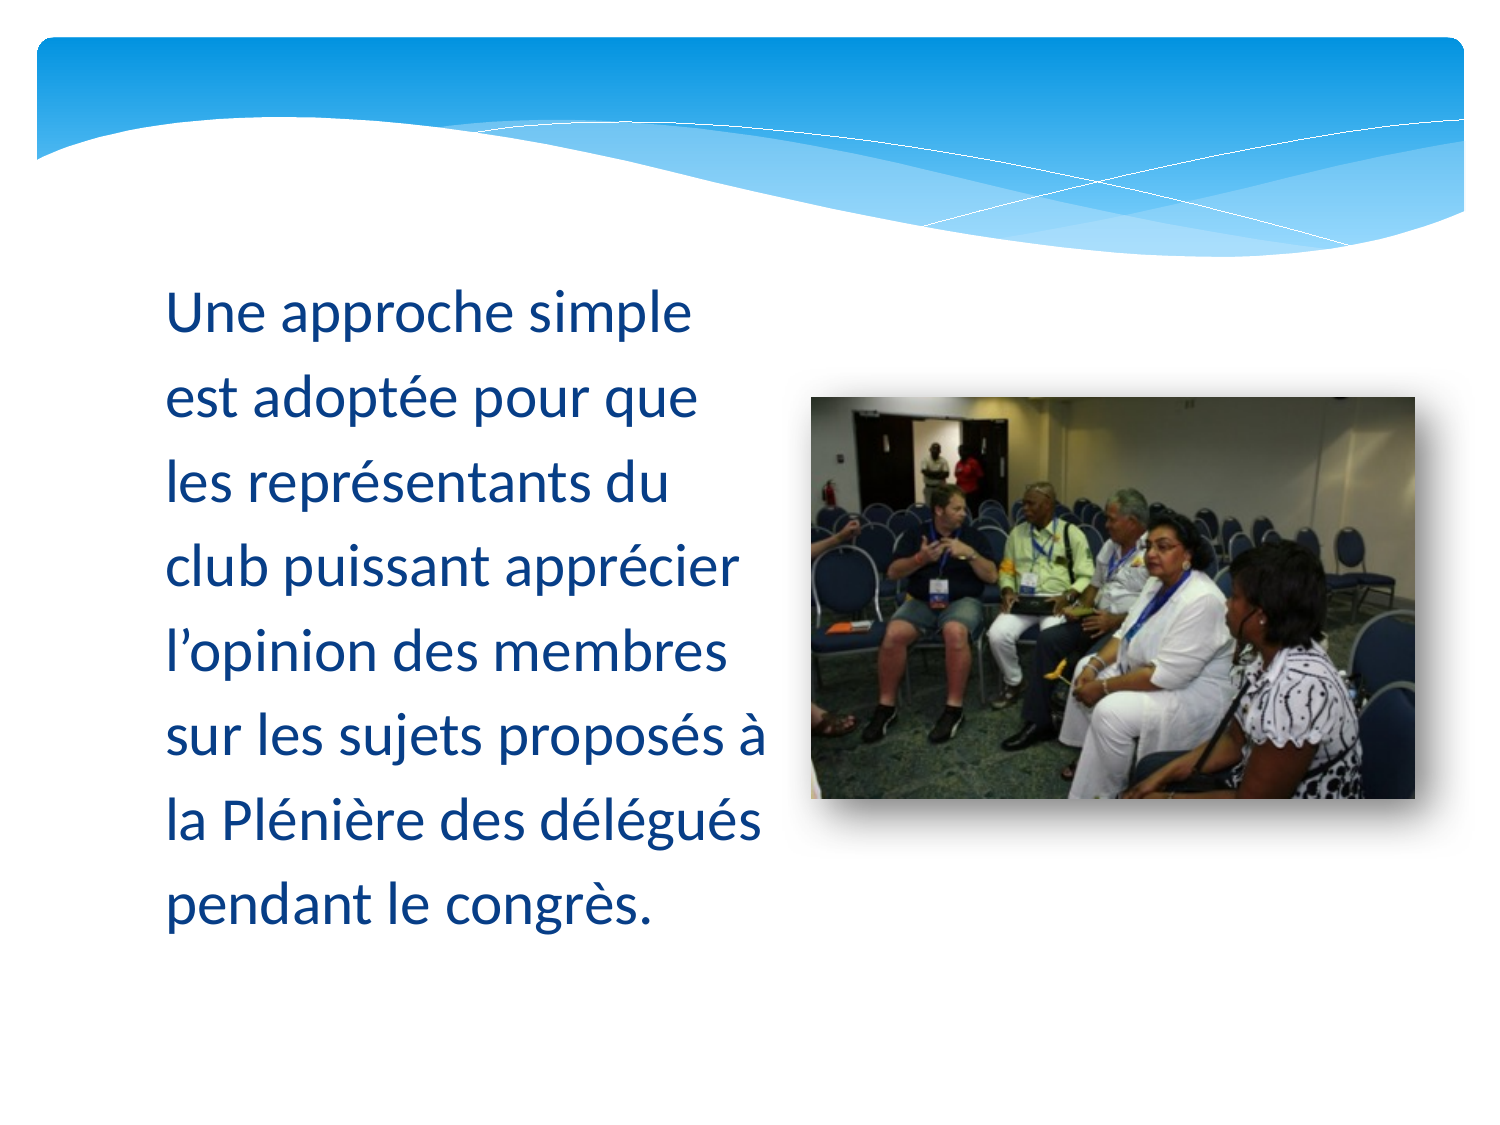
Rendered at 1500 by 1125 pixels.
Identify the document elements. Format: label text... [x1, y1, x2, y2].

list Une approche simple est adoptée pour que les représentants du club puissant apprécier l’opinion des membres sur les sujets proposés à la Plénière des délégués pendant le congrès. [150, 172, 786, 1035]
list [811, 396, 1415, 799]
